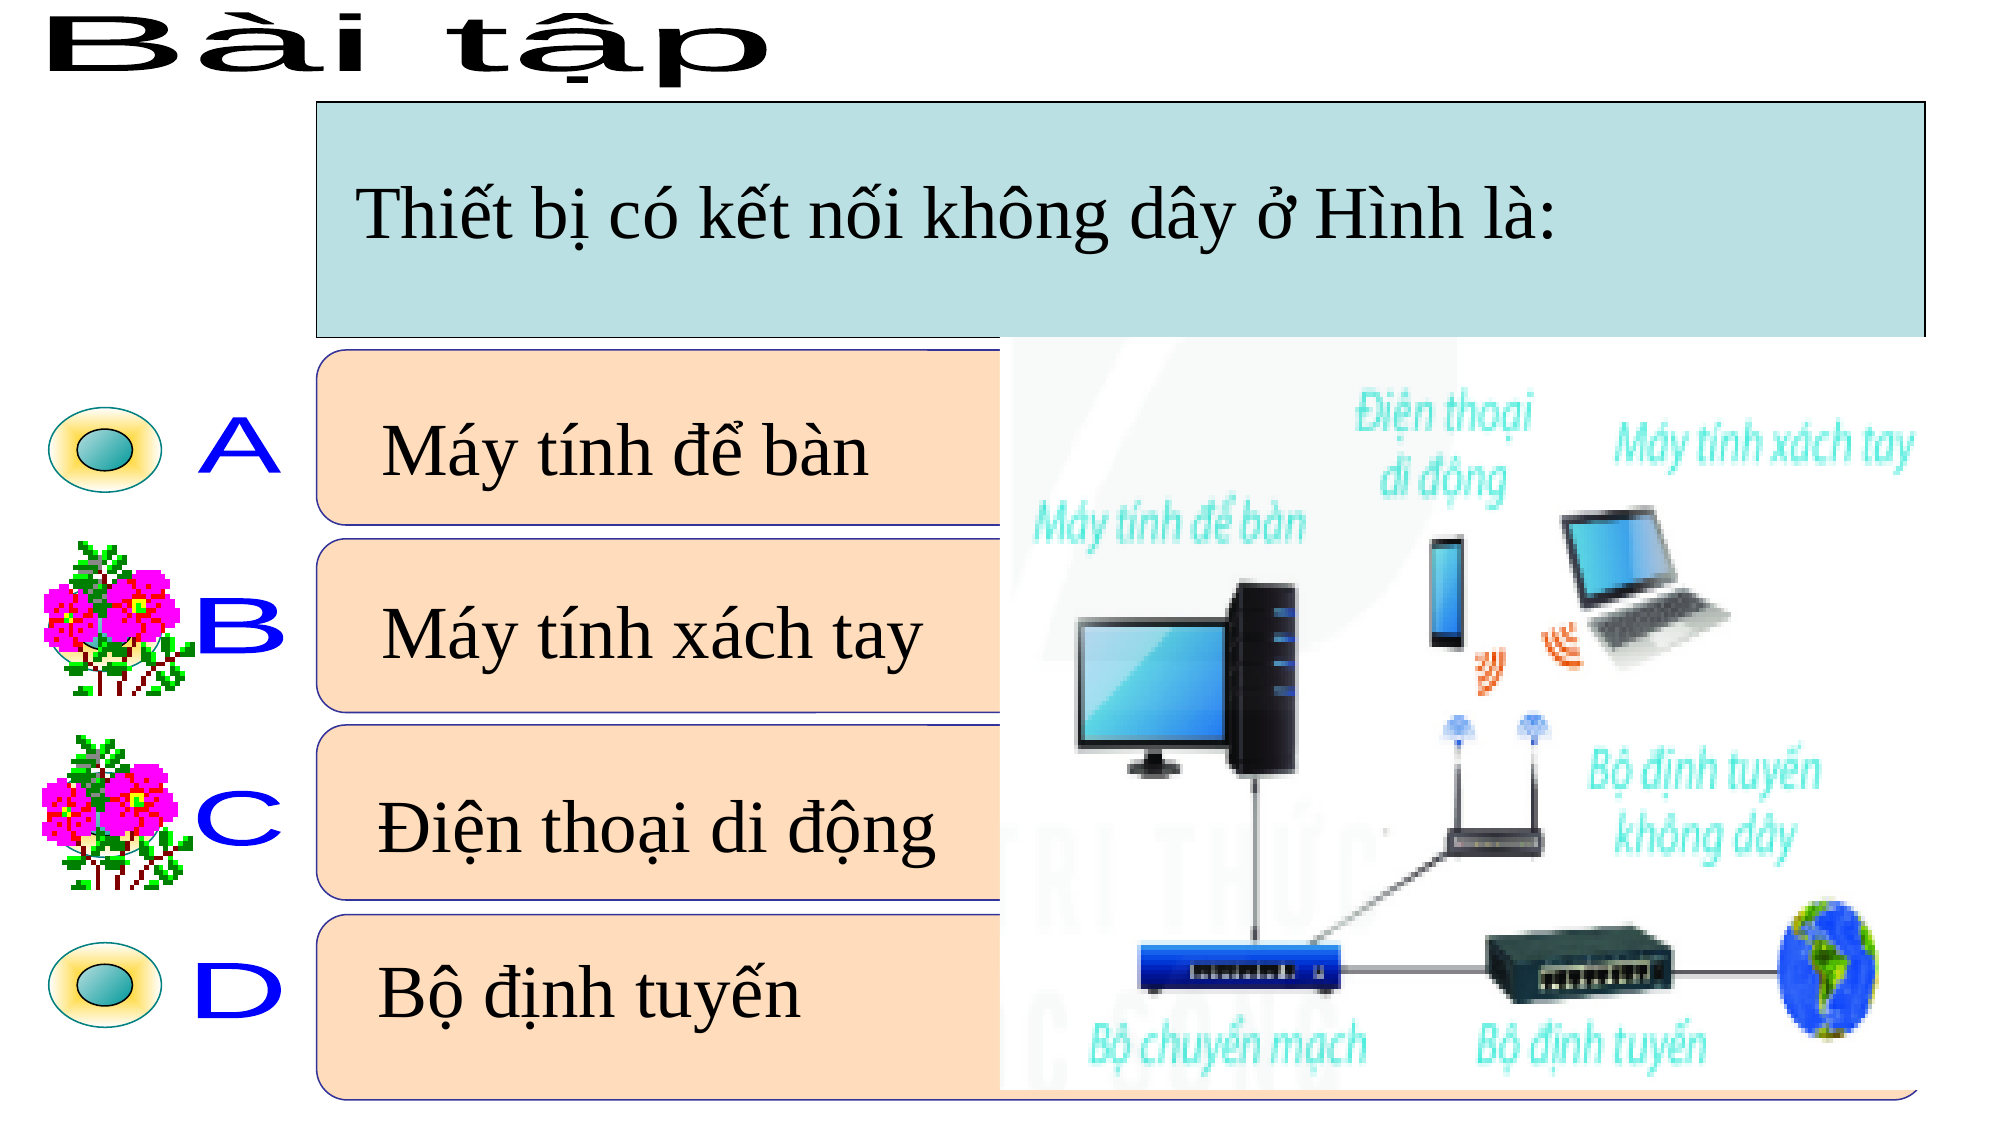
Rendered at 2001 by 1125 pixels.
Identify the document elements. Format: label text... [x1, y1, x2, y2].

list Thiết bị có kết nối không dây ở Hình là: [340, 155, 1923, 809]
text_box Máy tính để bàn [366, 379, 999, 498]
text_box Máy tính xách tay [366, 562, 999, 681]
text_box Điện thoại di động [362, 756, 999, 876]
picture [38, 735, 193, 890]
picture [999, 337, 1960, 1090]
picture [40, 541, 195, 696]
text_box Bộ định tuyến [362, 935, 999, 1041]
